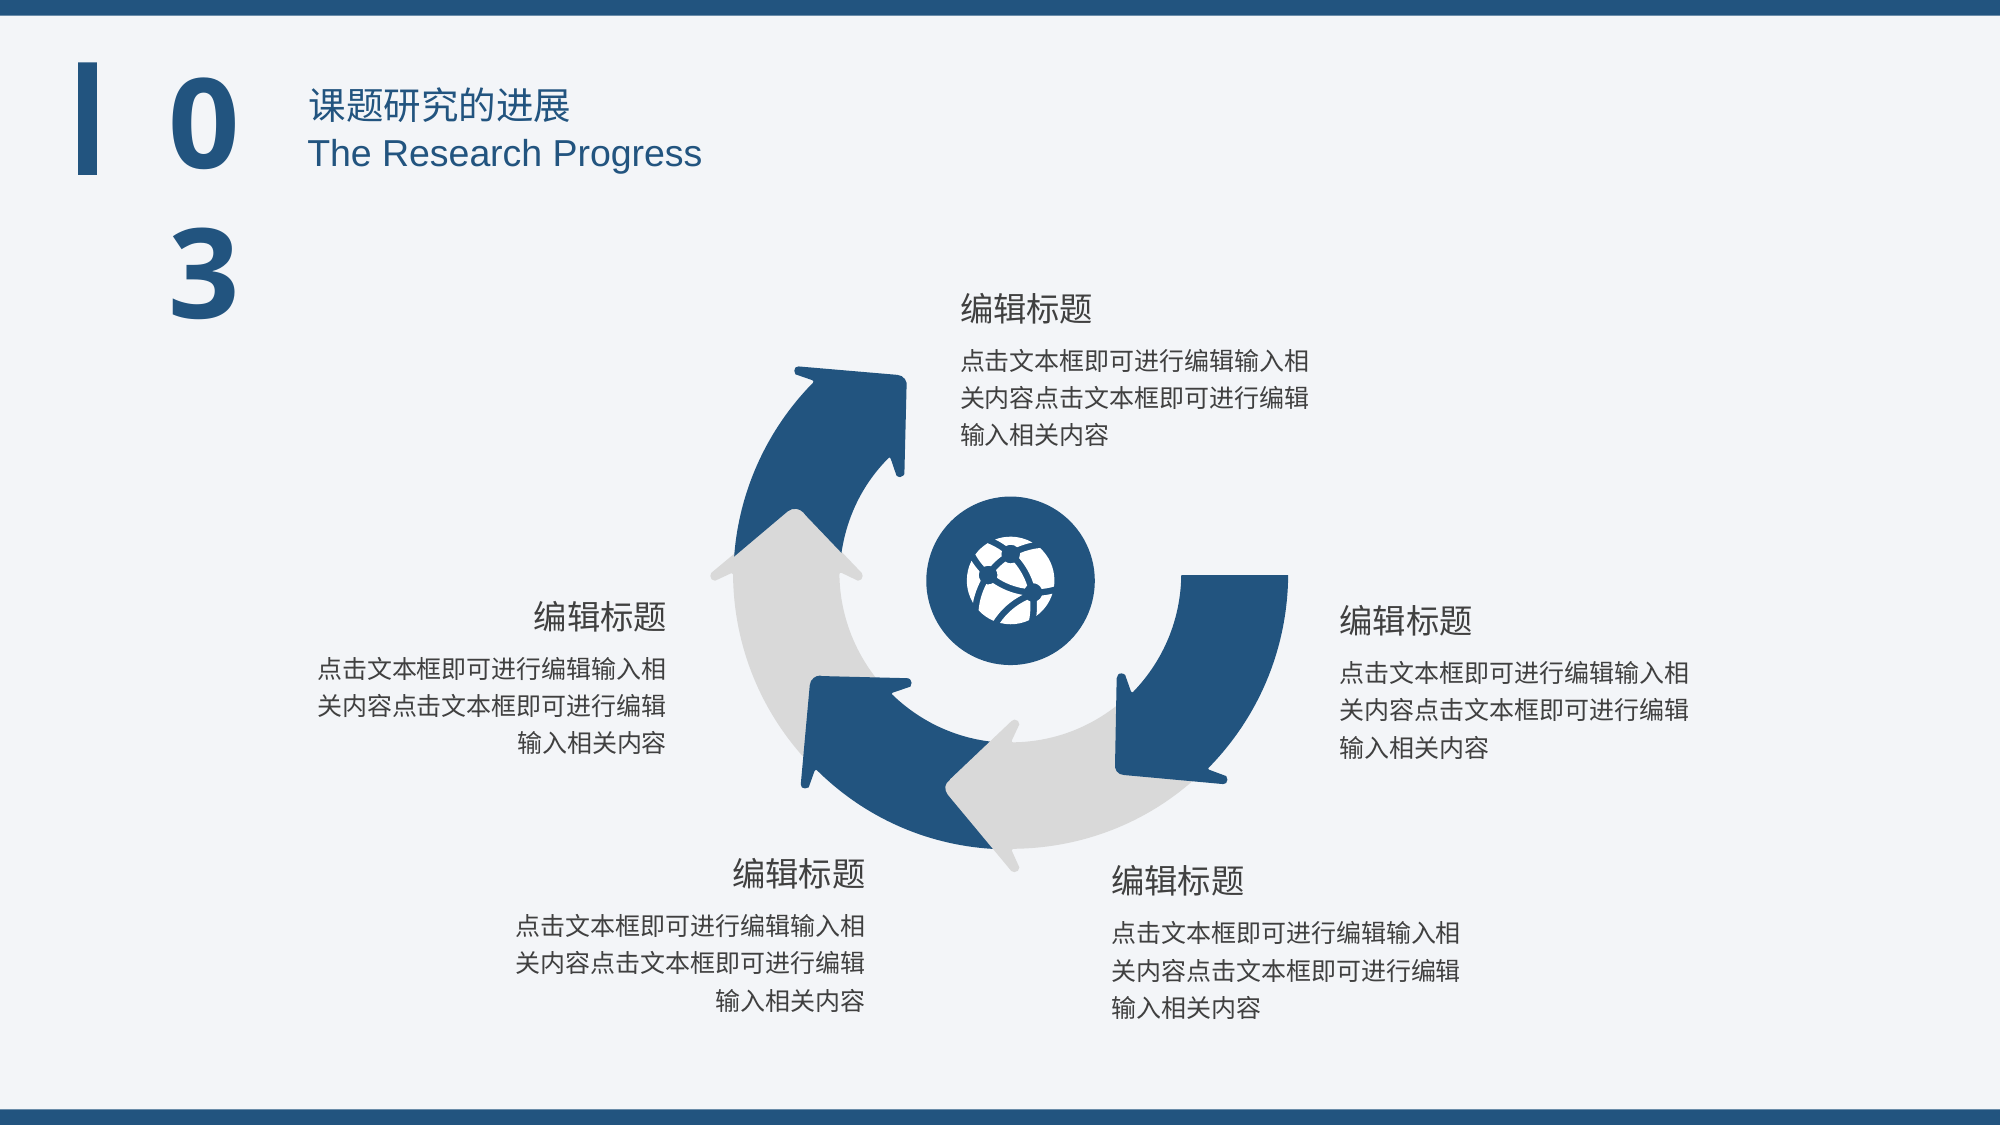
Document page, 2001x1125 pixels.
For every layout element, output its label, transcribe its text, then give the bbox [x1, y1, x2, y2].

text_box [77, 61, 98, 176]
text_box 编辑标题 [1096, 853, 1311, 908]
text_box [734, 366, 907, 557]
text_box 点击文本框即可进行编辑输入相关内容点击文本框即可进行编辑输入相关内容 [486, 895, 881, 1023]
text_box 编辑标题 [666, 845, 880, 901]
text_box [1115, 575, 1289, 785]
text_box The Research Progress [292, 122, 1117, 182]
text_box [0, 0, 2000, 17]
text_box 点击文本框即可进行编辑输入相关内容点击文本框即可进行编辑输入相关内容 [945, 330, 1339, 458]
text_box 03 [121, 36, 288, 352]
text_box 点击文本框即可进行编辑输入相关内容点击文本框即可进行编辑输入相关内容 [1325, 642, 1719, 770]
text_box 编辑标题 [945, 280, 1160, 336]
text_box 编辑标题 [1325, 592, 1539, 648]
text_box [710, 509, 876, 757]
text_box [945, 706, 1192, 873]
text_box 编辑标题 [467, 588, 682, 644]
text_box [926, 496, 1095, 666]
text_box 点击文本框即可进行编辑输入相关内容点击文本框即可进行编辑输入相关内容 [288, 638, 682, 766]
text_box [0, 1108, 2000, 1125]
text_box [800, 675, 992, 849]
text_box 课题研究的进展 [294, 29, 587, 122]
text_box 点击文本框即可进行编辑输入相关内容点击文本框即可进行编辑输入相关内容 [1096, 902, 1491, 1030]
